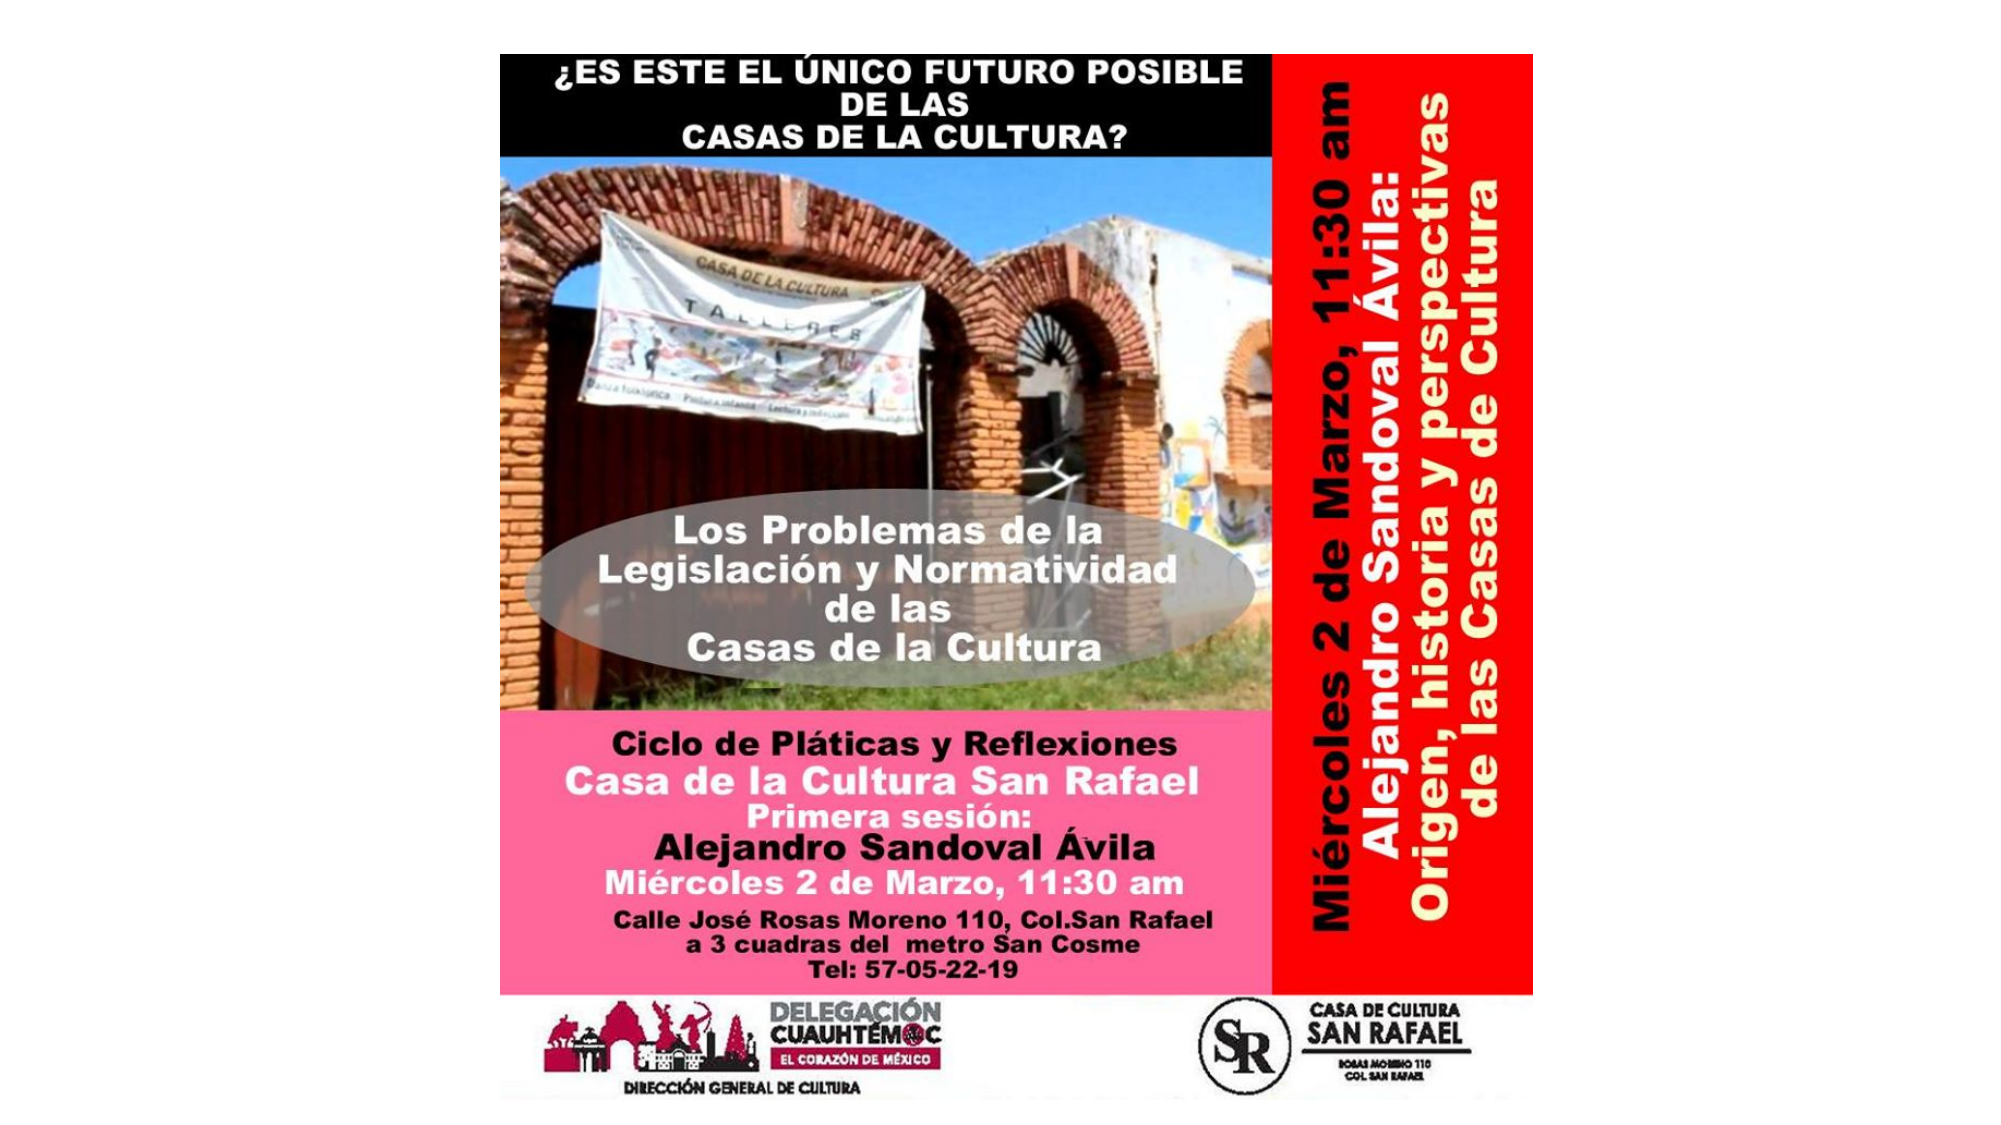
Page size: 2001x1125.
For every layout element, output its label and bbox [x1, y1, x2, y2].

list [500, 54, 1533, 1100]
